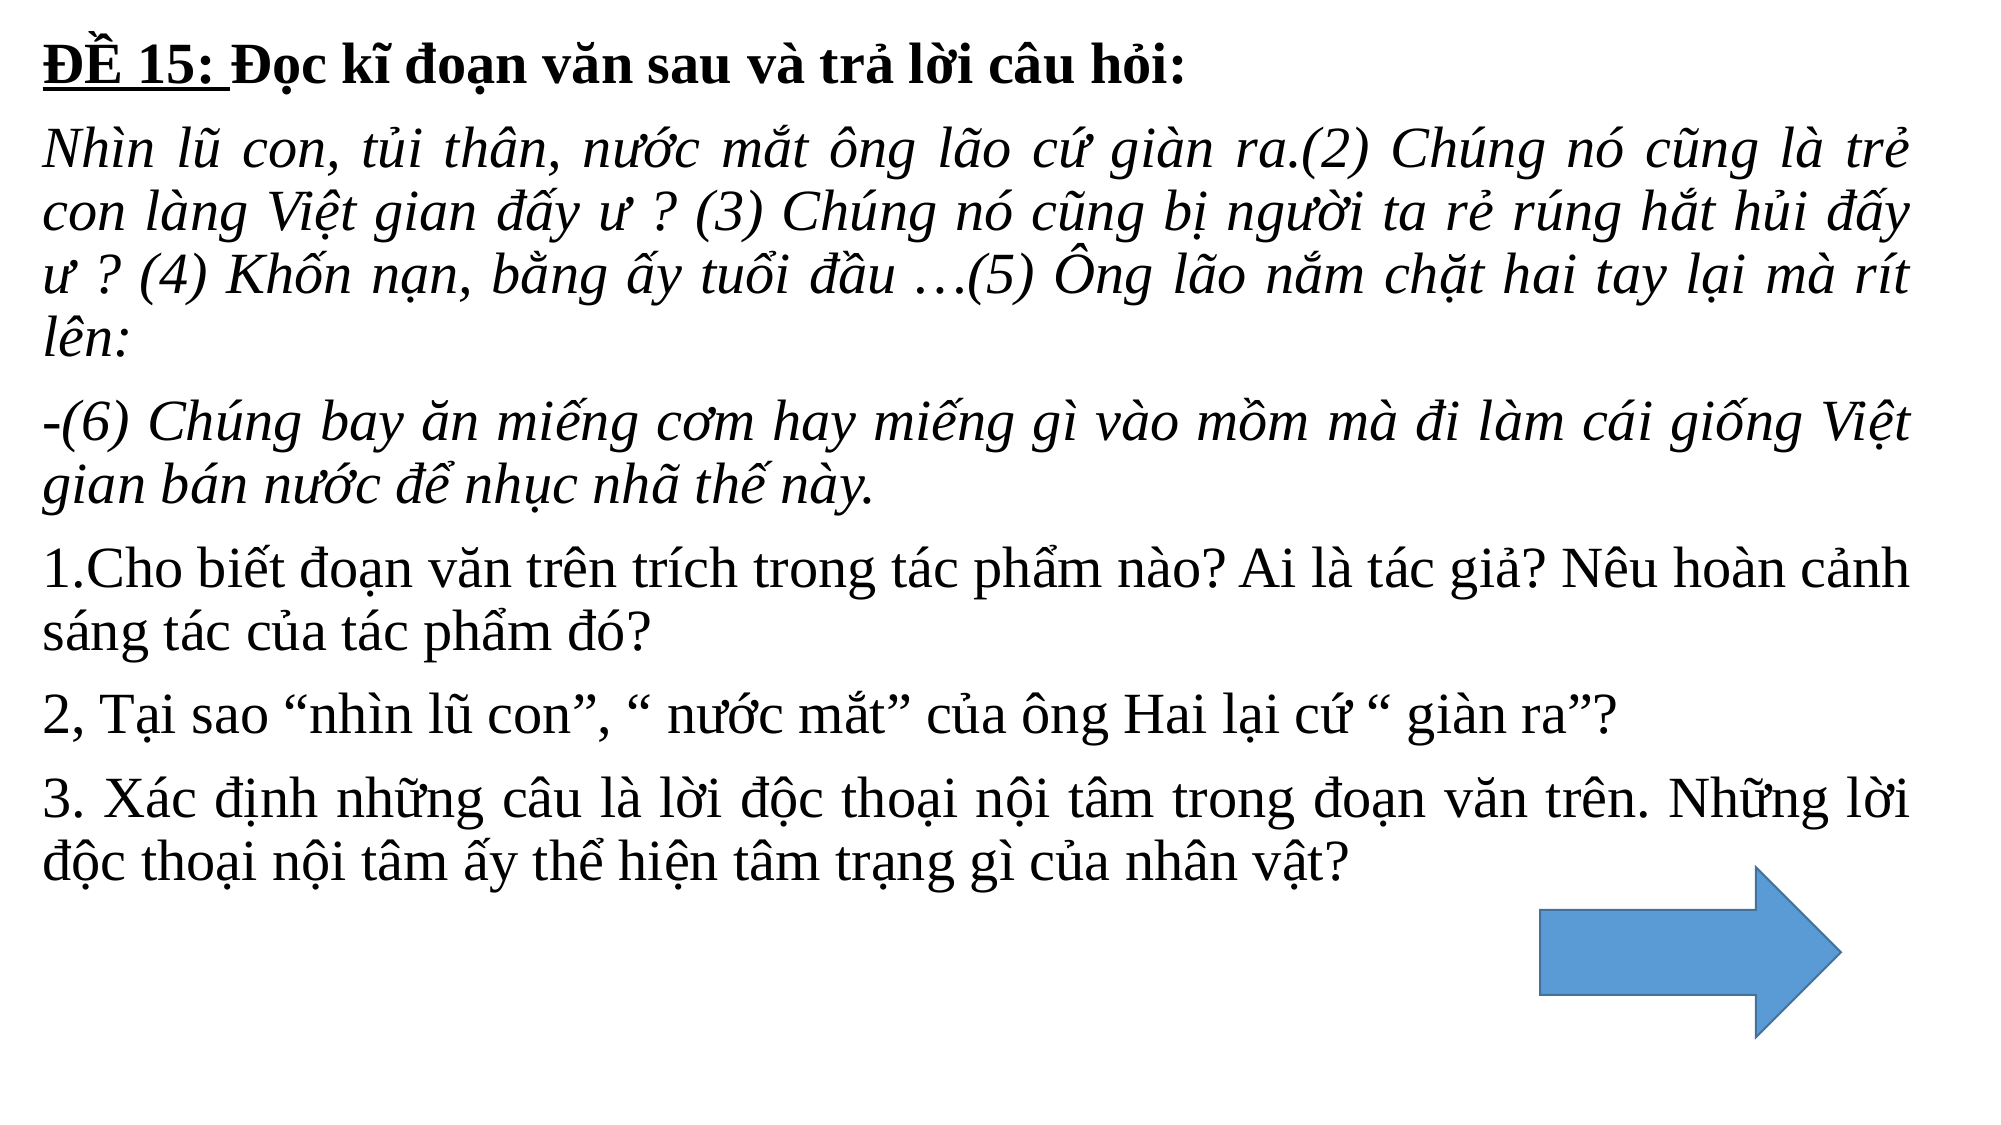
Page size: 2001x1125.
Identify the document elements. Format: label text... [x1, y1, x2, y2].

text_box [1539, 864, 1843, 1040]
list ĐỀ 15: Đọc kĩ đoạn văn sau và trả lời câu hỏi: Nhìn lũ con, tủi thân, nước mắt ông lão cứ giàn ra.(2) Chúng nó cũng là trẻ con làng Việt gian đấy ư ? (3) Chúng nó cũng bị người ta rẻ rúng hắt hủi đấy ư ? (4) Khốn nạn, bằng ấy tuổi đầu …(5) Ông lão nắm chặt hai tay lại mà rít lên: -(6) Chúng bay ăn miếng cơm hay miếng gì vào mồm mà đi làm cái giống Việt gian bán nước để nhục nhã thế này. 1.Cho biết đoạn văn trên trích trong tác phẩm nào? Ai là tác giả? Nêu hoàn cảnh sáng tác của tác phẩm đó? 2, Tại sao “nhìn lũ con”, “ nước mắt” của ông Hai lại cứ “ giàn ra”? 3. Xác định những câu là lời độc thoại nội tâm trong đoạn văn trên. Những lời độc thoại nội tâm ấy thể hiện tâm trạng gì của nhân vật? [27, 26, 1927, 740]
